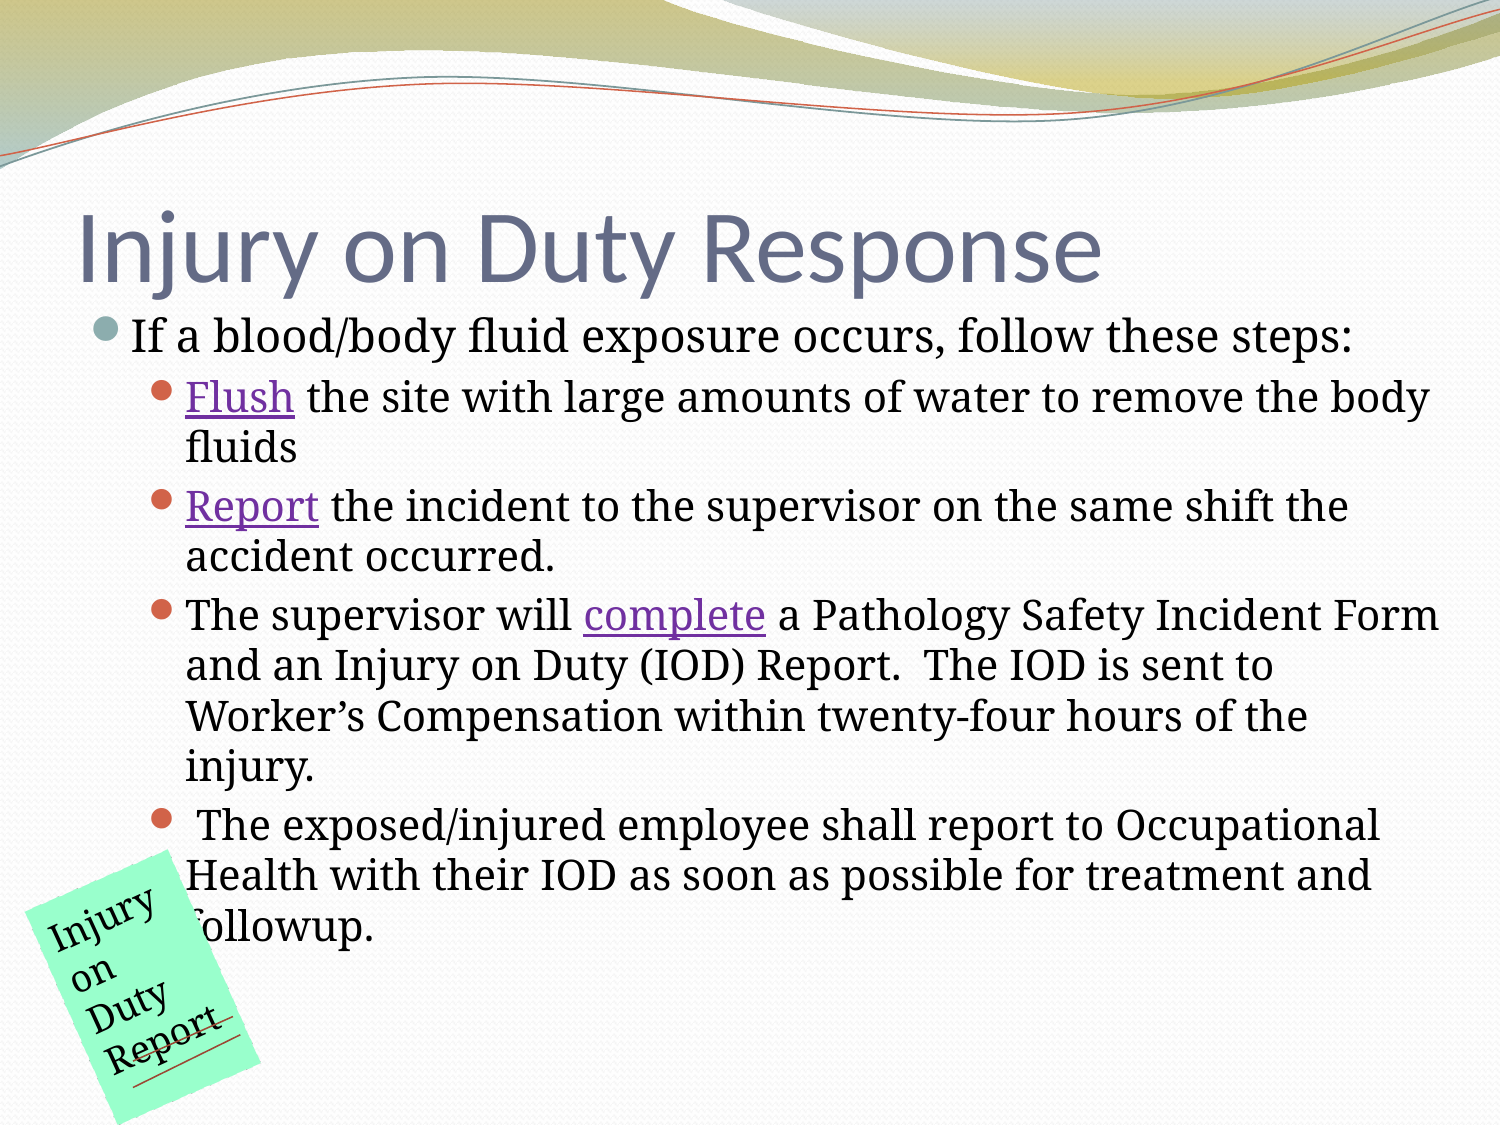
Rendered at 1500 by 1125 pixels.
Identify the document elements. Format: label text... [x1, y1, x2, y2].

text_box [132, 1016, 234, 1034]
picture [24, 849, 261, 1125]
list If a blood/body fluid exposure occurs, follow these steps: Flush the site with large amounts of water to remove the body fluids Report the incident to the supervisor on the same shift the accident occurred. The supervisor will complete a Pathology Safety Incident Form and an Injury on Duty (IOD) Report. The IOD is sent to Worker’s Compensation within twenty-four hours of the injury. The exposed/injured employee shall report to Occupational Health with their IOD as soon as possible for treatment and followup. [75, 299, 1463, 963]
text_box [132, 1034, 241, 1088]
title Injury on Duty Response [75, 115, 1425, 299]
